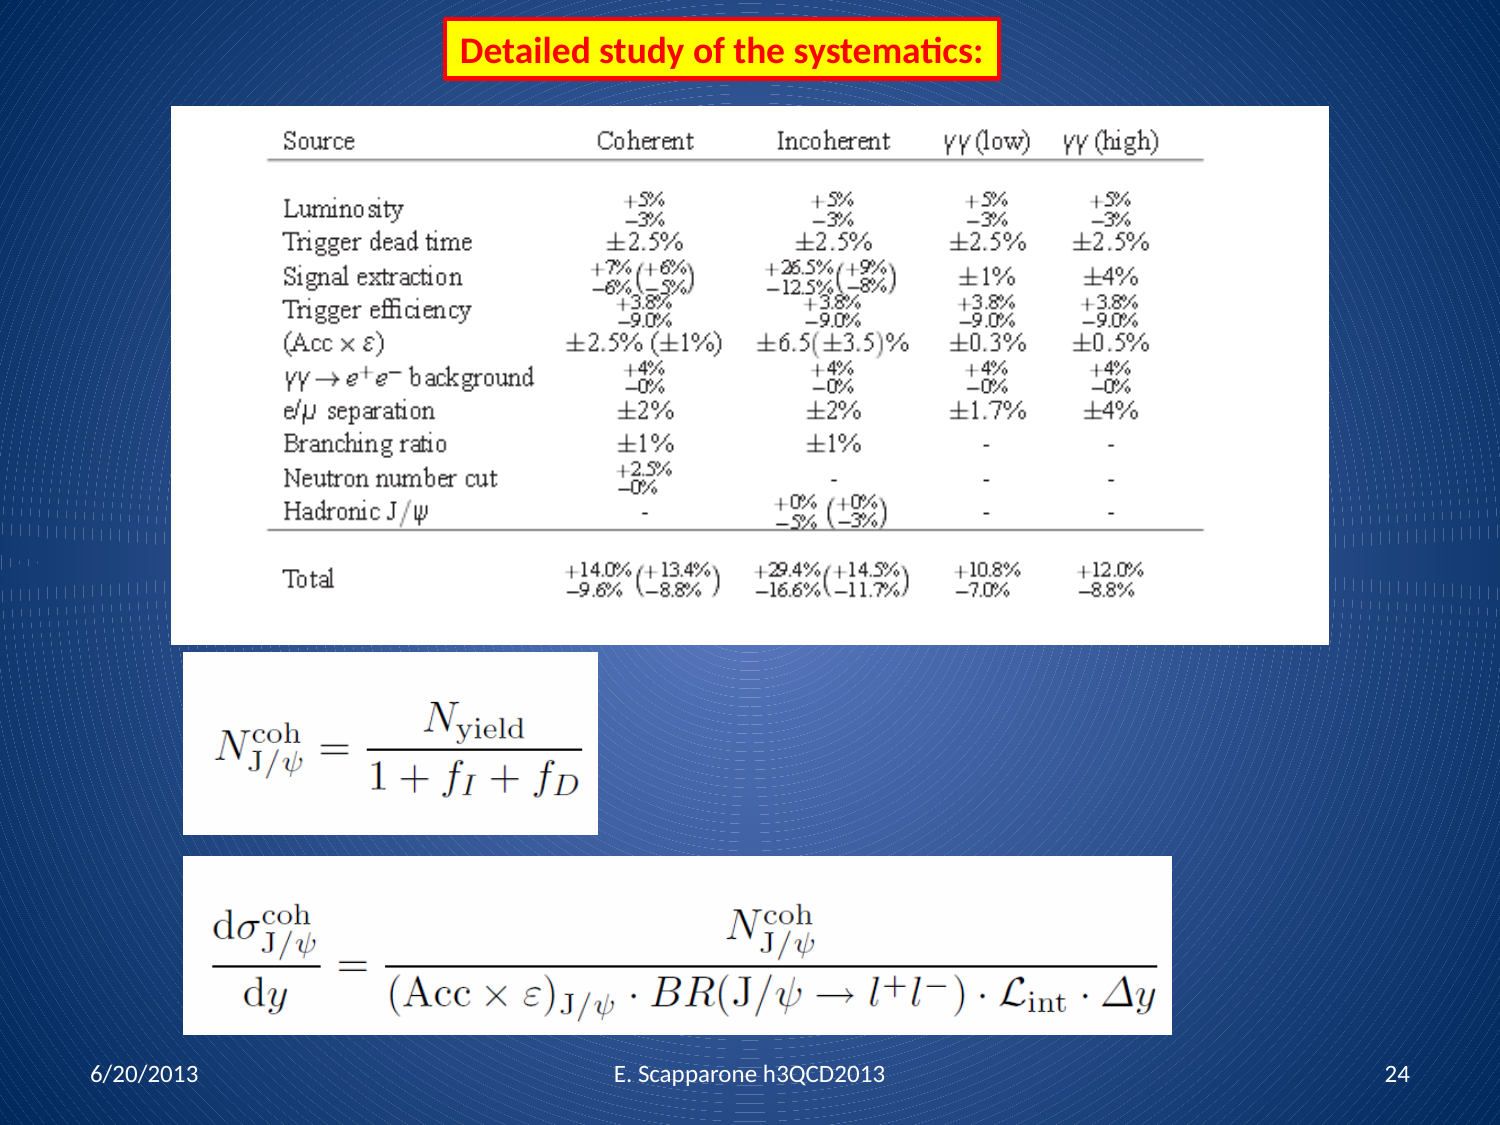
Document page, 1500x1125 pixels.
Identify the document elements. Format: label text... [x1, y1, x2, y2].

text_box Detailed study of the systematics: [445, 19, 999, 79]
picture [182, 856, 1172, 1036]
footer E. Scapparone h3QCD2013 [512, 1045, 988, 1103]
picture [170, 106, 1329, 646]
slide_number 24 [1074, 1042, 1425, 1103]
picture [182, 651, 599, 835]
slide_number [75, 1042, 425, 1103]
